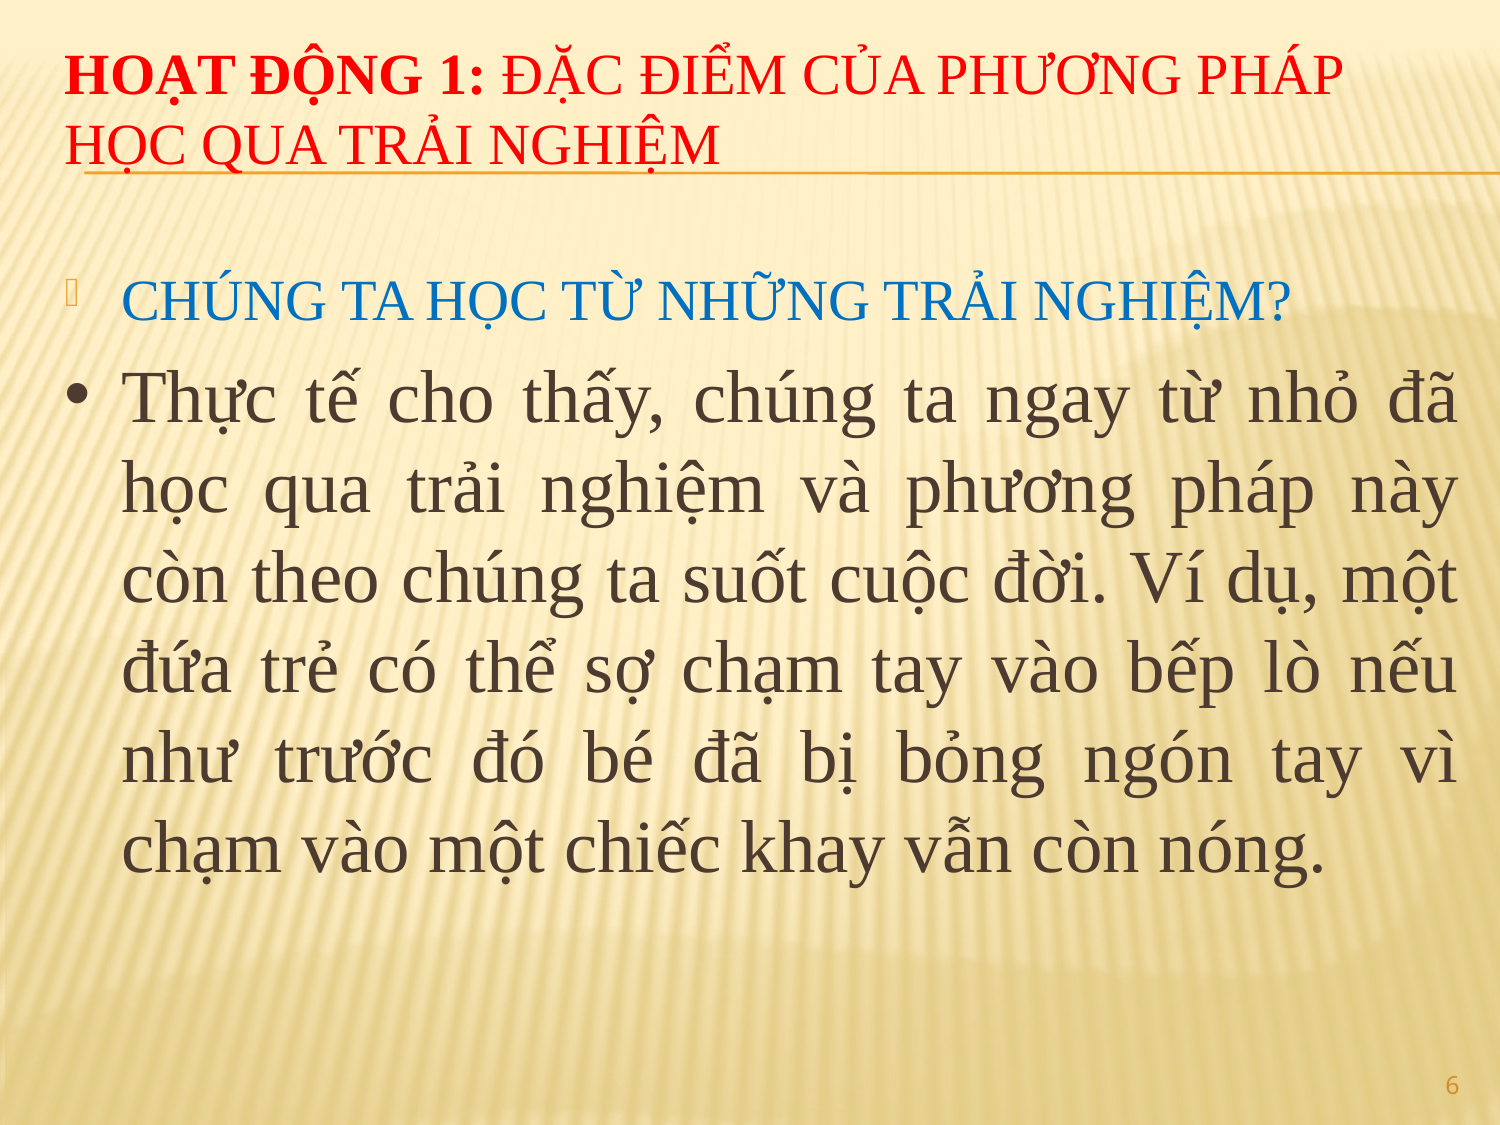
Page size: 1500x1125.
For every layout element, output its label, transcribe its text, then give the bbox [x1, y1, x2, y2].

title HOẠT ĐỘNG 1: ĐẶC ĐIỂM CỦA PHƯƠNG PHÁP HỌC QUA TRẢI NGHIỆM [50, 37, 1475, 175]
slide_number 6 [1350, 1061, 1475, 1103]
list CHÚNG TA HỌC TỪ NHỮNG TRẢI NGHIỆM? Thực tế cho thấy, chúng ta ngay từ nhỏ đã học qua trải nghiệm và phương pháp này còn theo chúng ta suốt cuộc đời. Ví dụ, một đứa trẻ có thể sợ chạm tay vào bếp lò nếu như trước đó bé đã bị bỏng ngón tay vì chạm vào một chiếc khay vẫn còn nóng. [50, 254, 1475, 1062]
